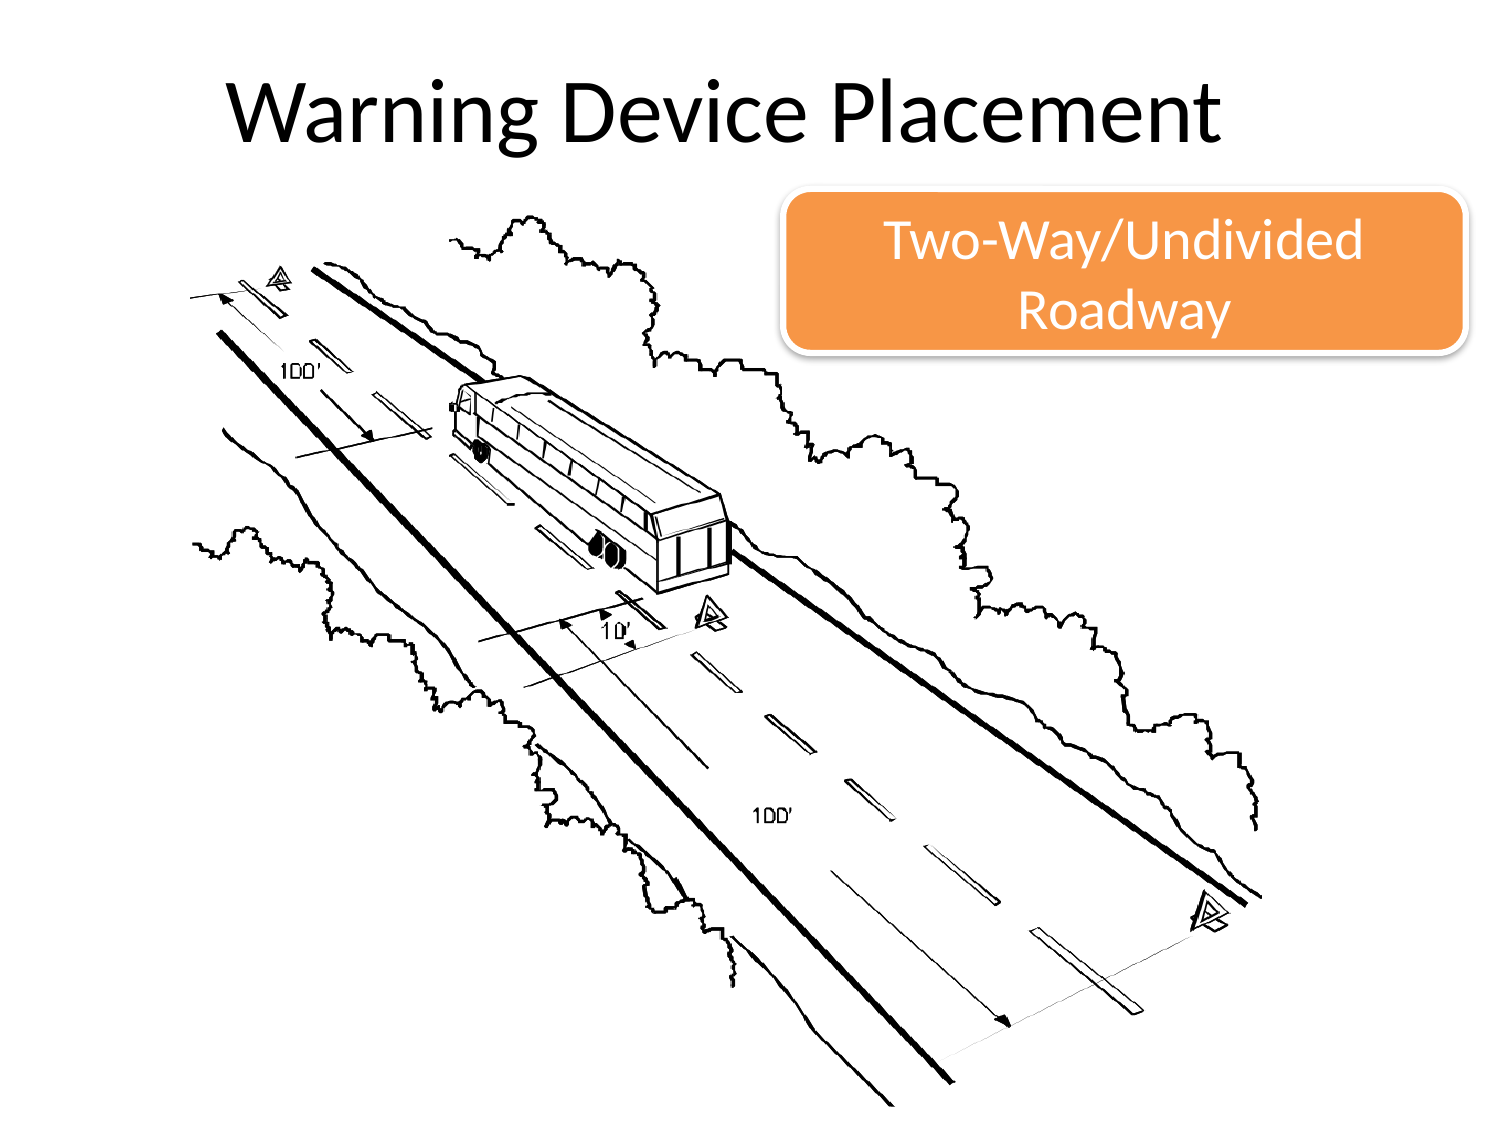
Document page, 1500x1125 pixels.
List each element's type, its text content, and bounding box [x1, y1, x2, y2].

picture [190, 188, 1262, 1107]
text_box Two-Way/Undivided Roadway [801, 185, 1469, 357]
title Warning Device Placement [75, 33, 1425, 179]
